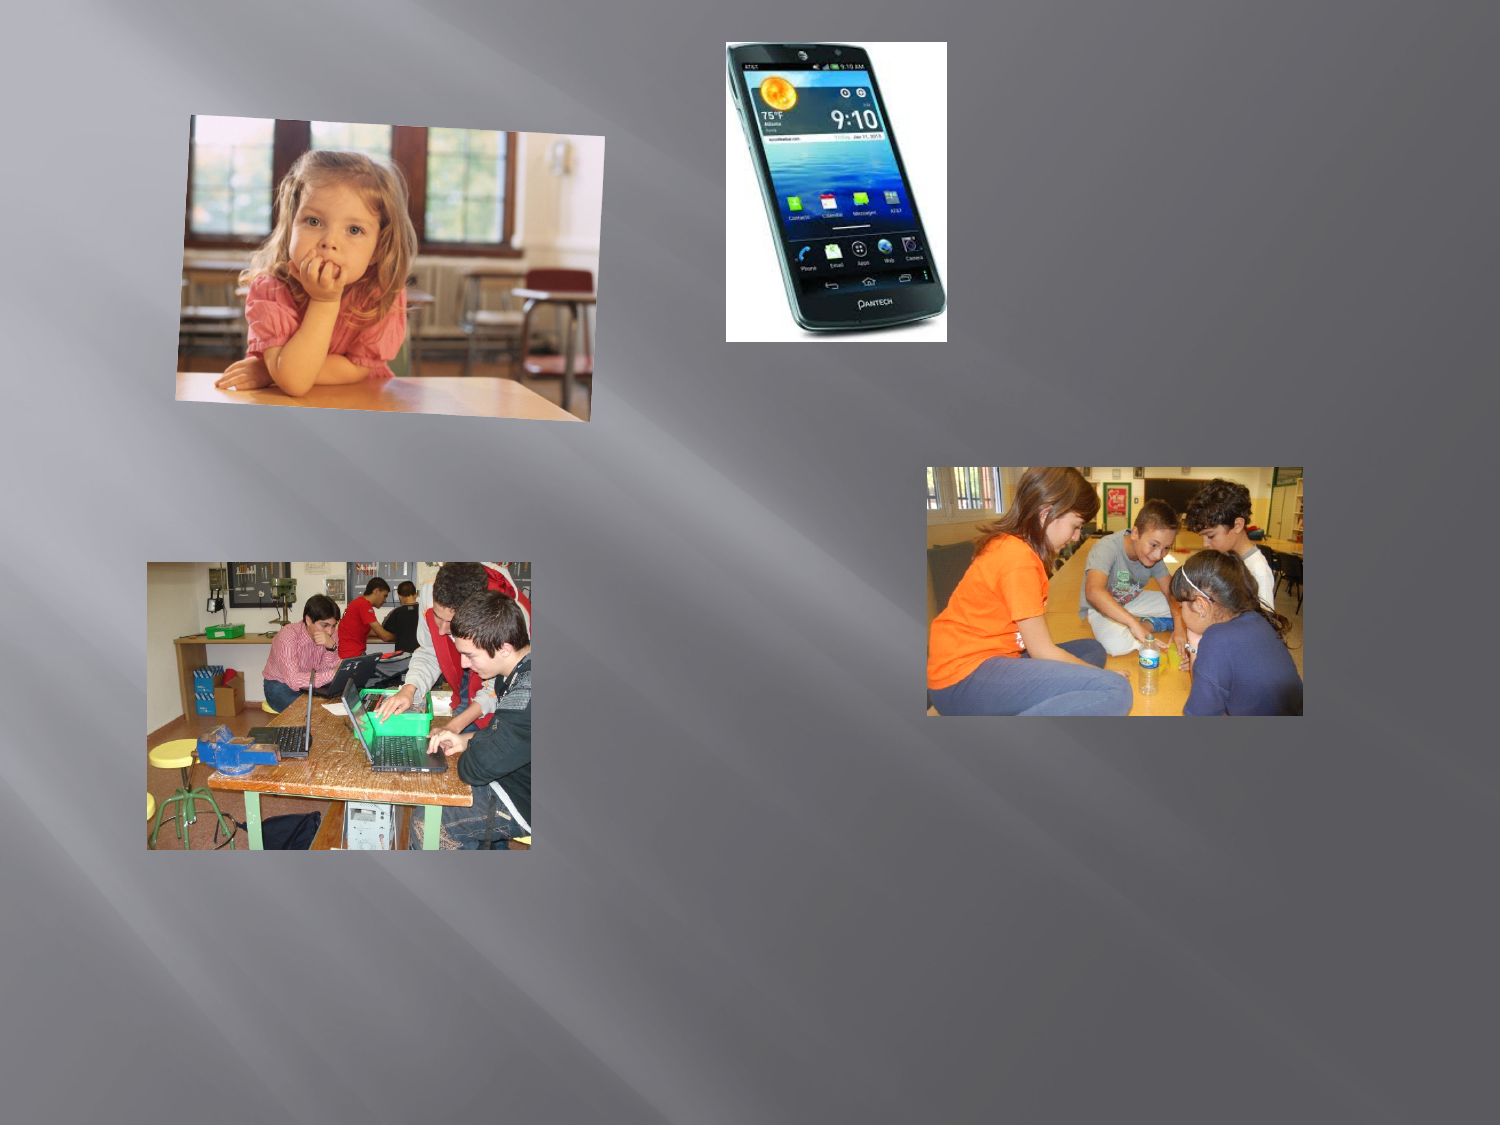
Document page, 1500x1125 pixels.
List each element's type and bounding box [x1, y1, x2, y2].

picture [598, 136, 605, 259]
picture [417, 412, 590, 421]
picture [726, 42, 948, 342]
picture [147, 562, 531, 850]
text_box [926, 467, 1303, 717]
list [182, 125, 598, 412]
picture [176, 295, 182, 400]
picture [190, 115, 373, 125]
